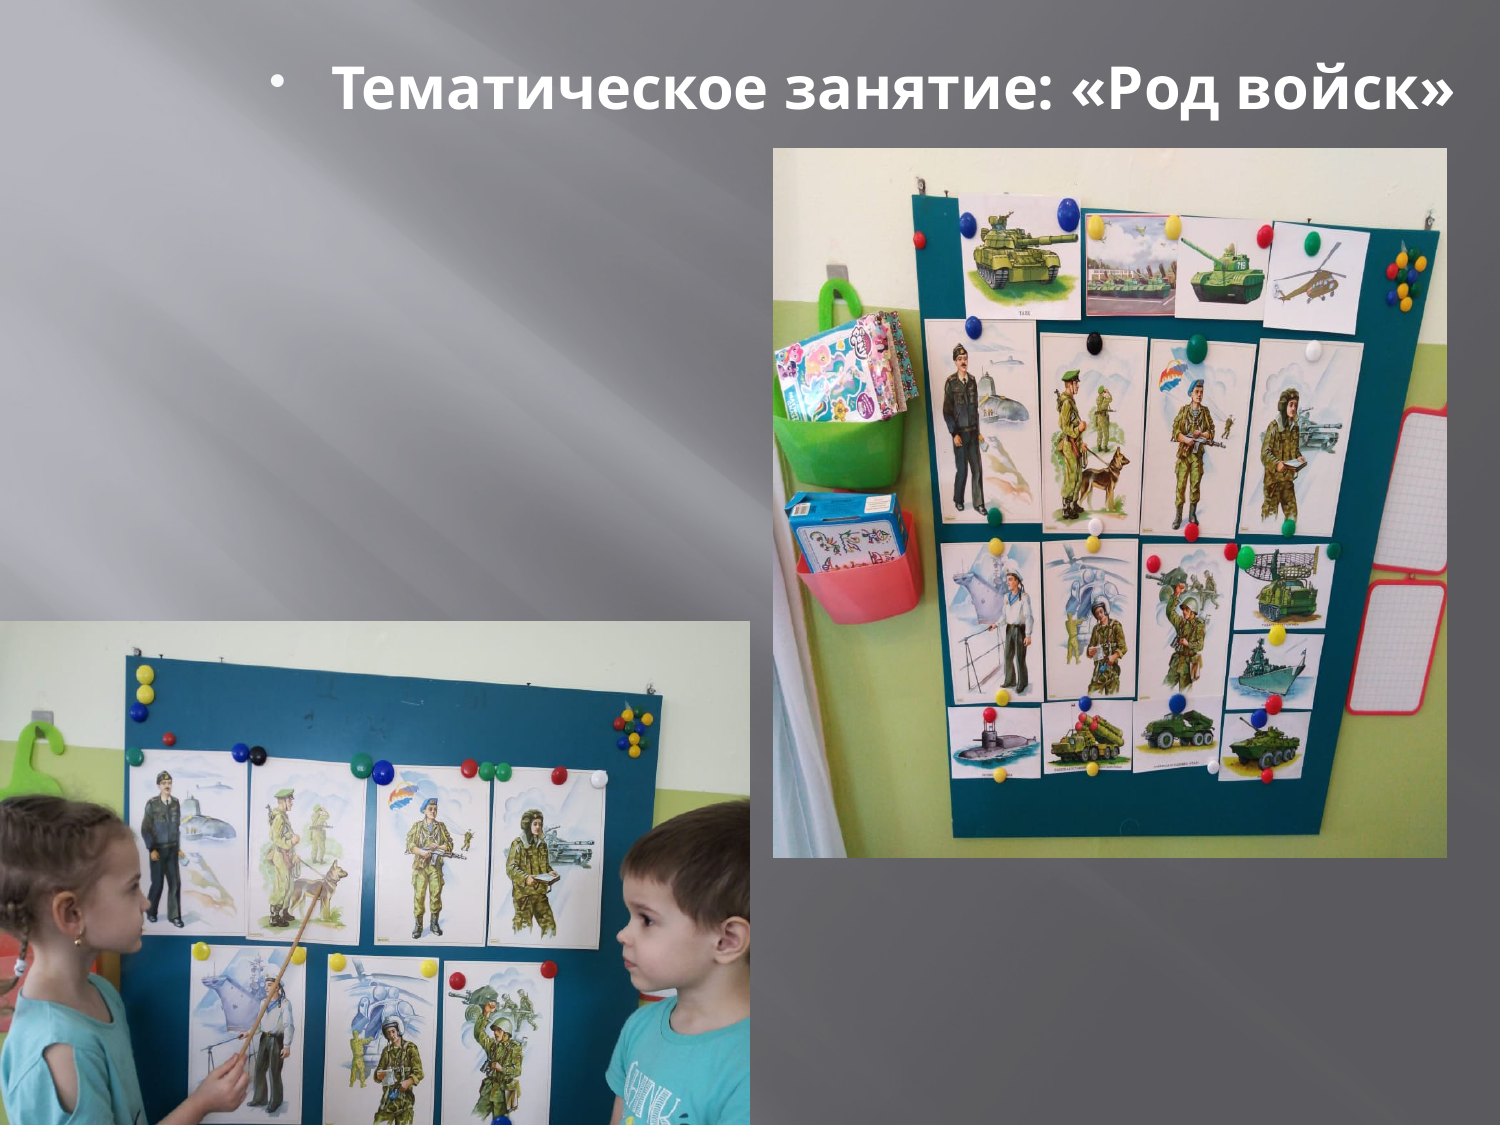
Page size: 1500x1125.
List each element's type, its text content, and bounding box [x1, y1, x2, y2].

picture [0, 621, 751, 1125]
picture [773, 148, 1448, 858]
list Тематическое занятие: «Род войск» [236, 42, 1474, 185]
